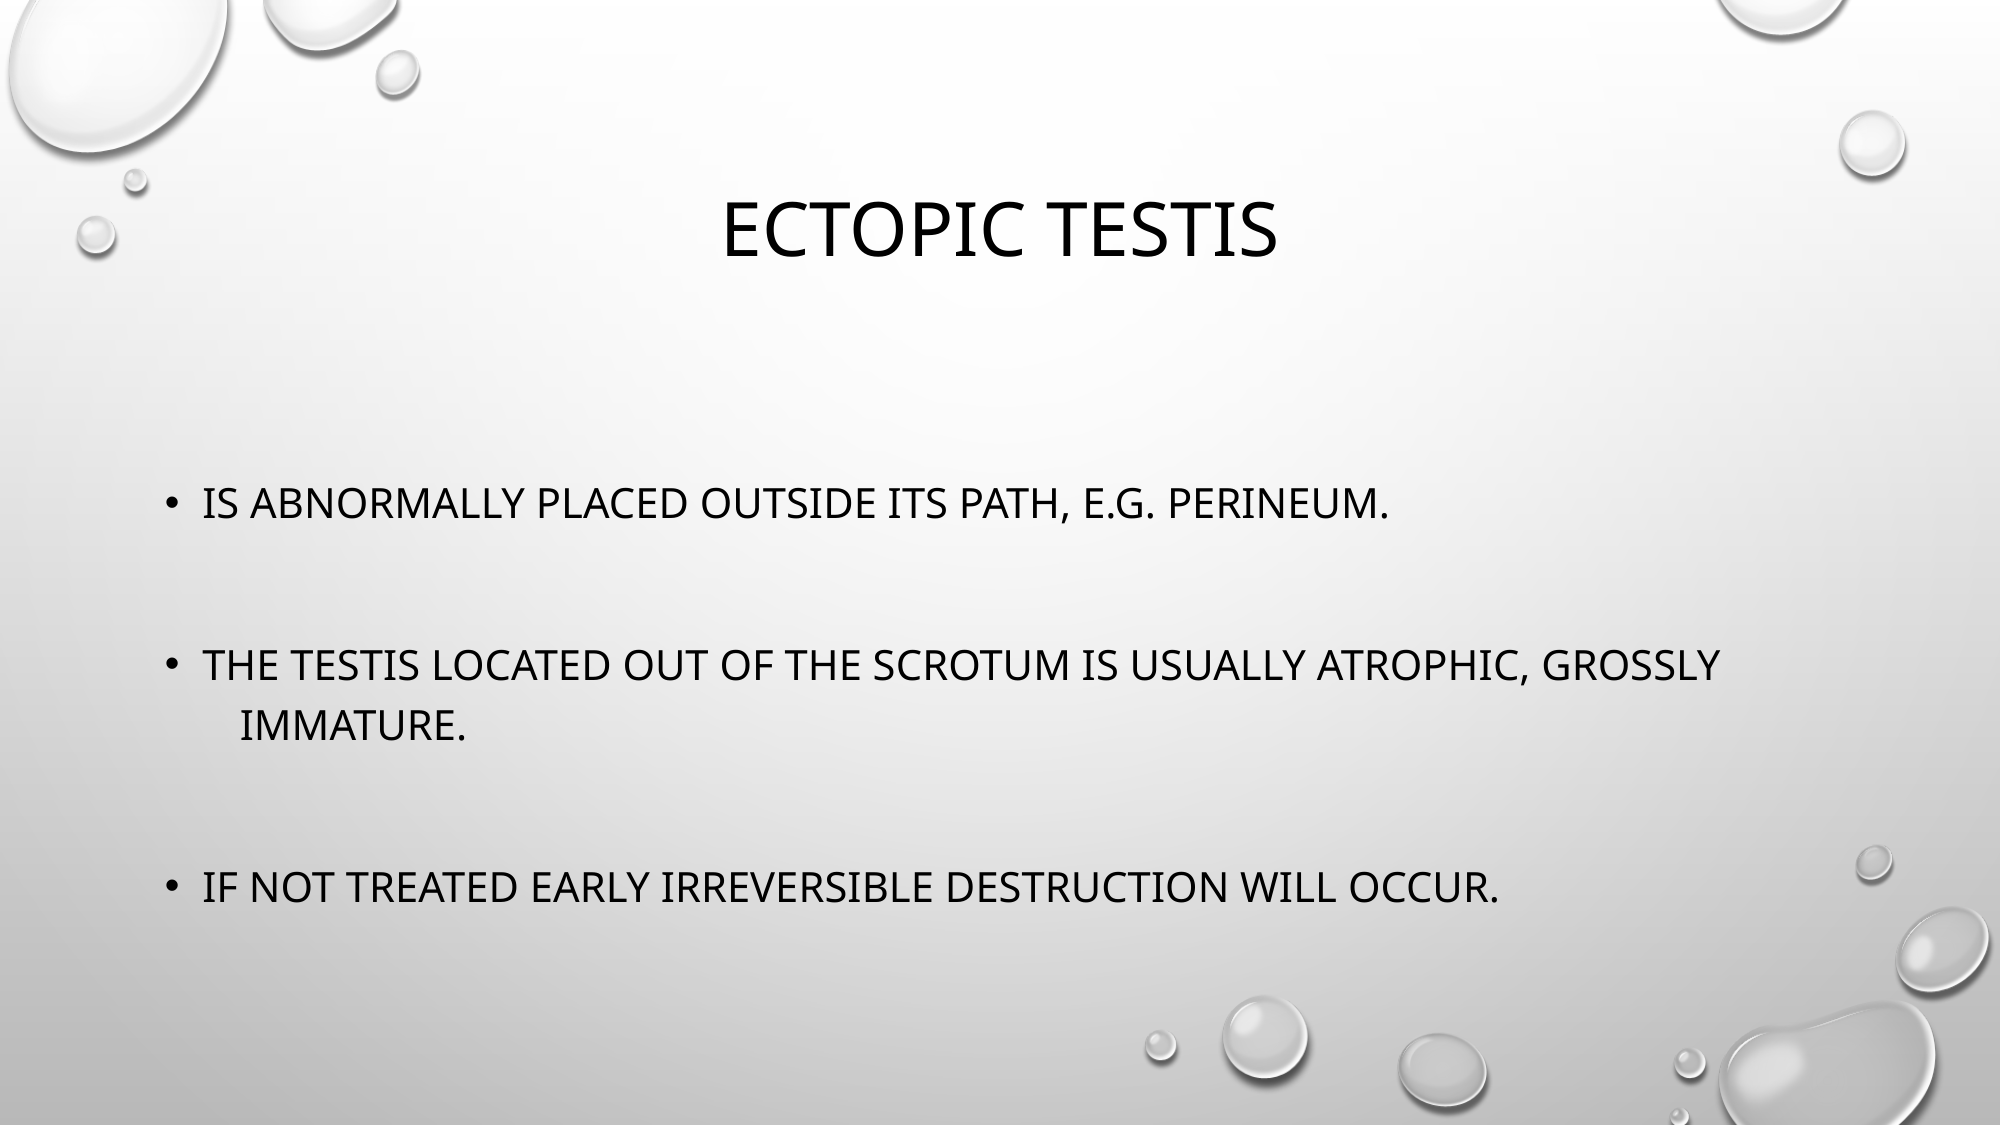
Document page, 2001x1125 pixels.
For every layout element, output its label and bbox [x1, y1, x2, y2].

list [150, 388, 1850, 950]
title [149, 101, 1851, 364]
